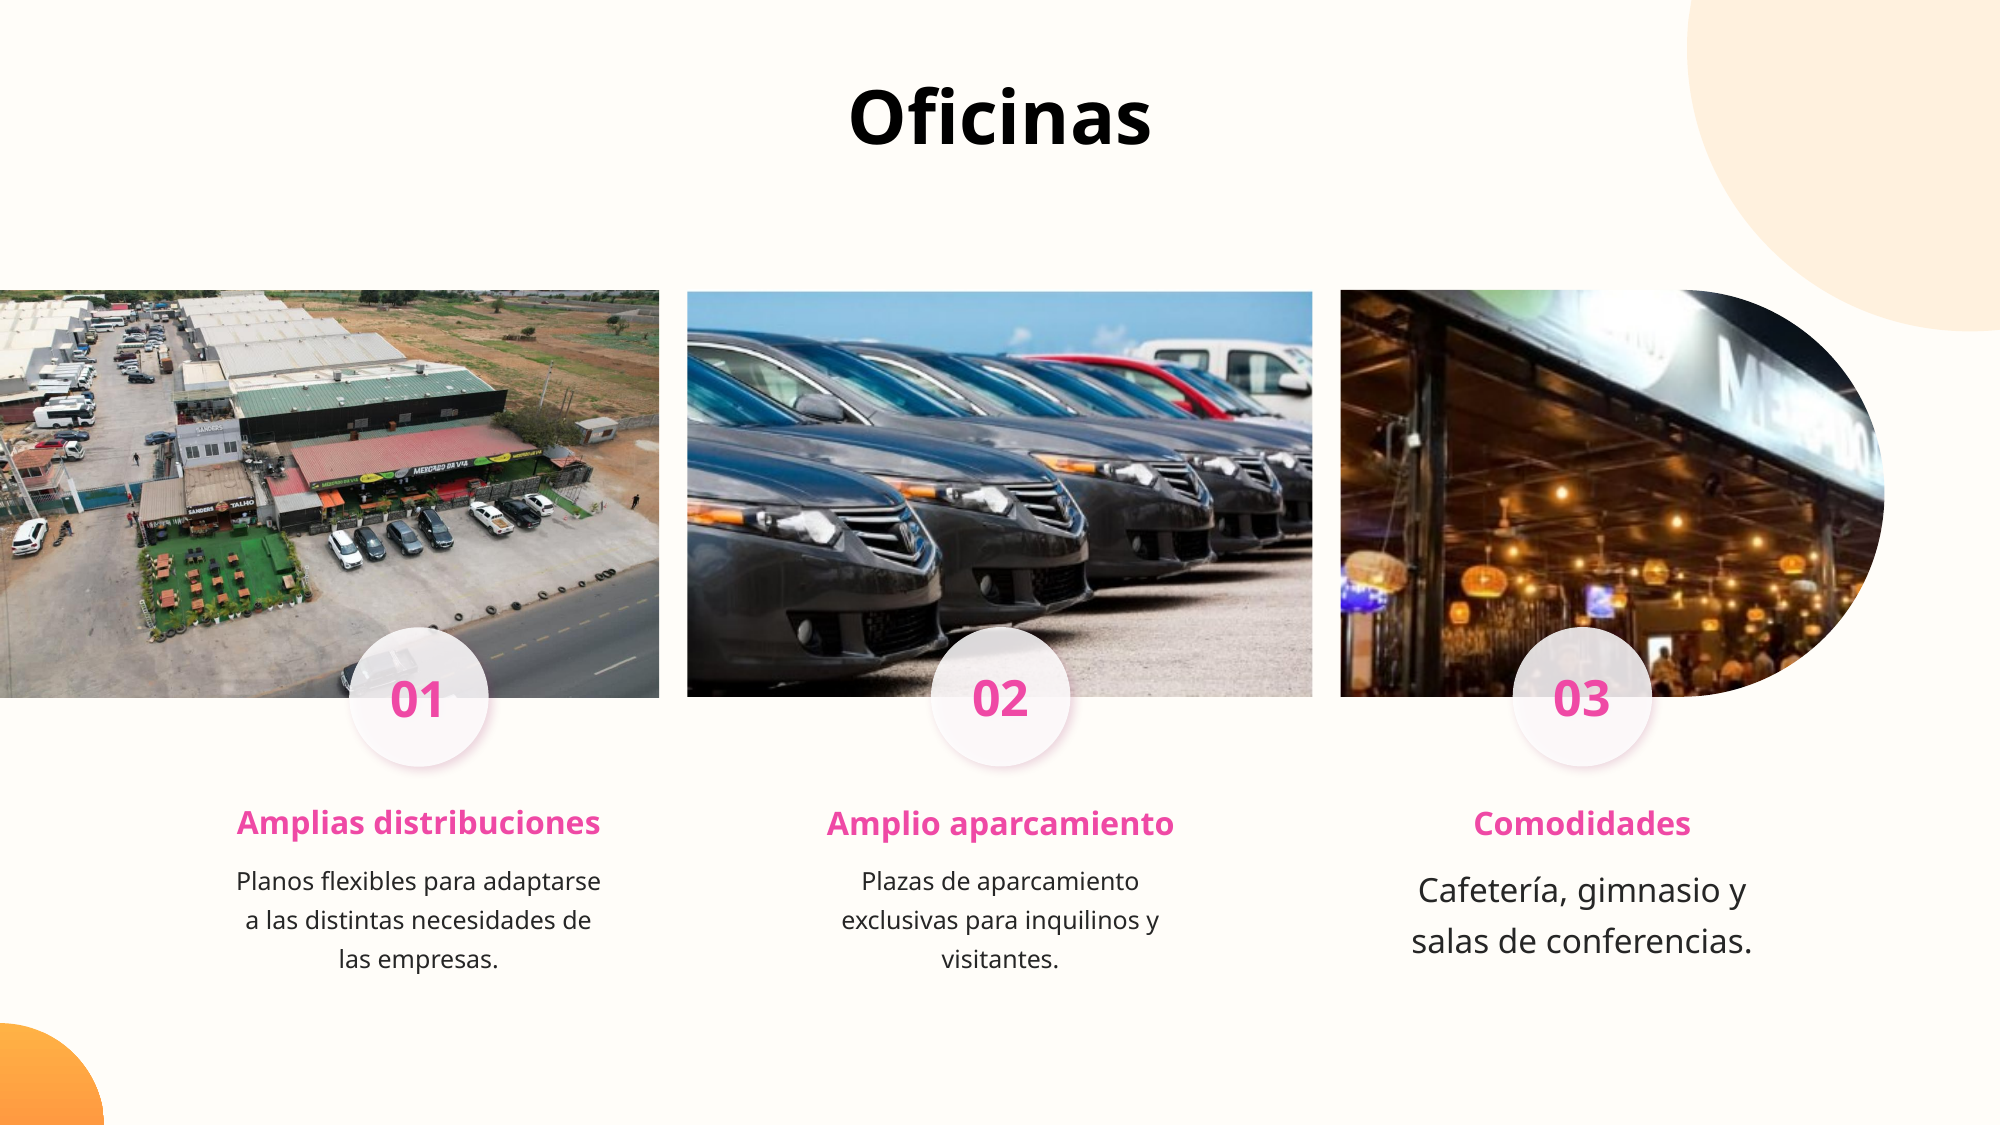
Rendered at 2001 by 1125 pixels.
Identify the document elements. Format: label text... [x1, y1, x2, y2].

text_box Amplias distribuciones [233, 783, 605, 842]
text_box Planos flexibles para adaptarse a las distintas necesidades de las empresas. [233, 857, 605, 975]
text_box Cafetería, gimnasio y salas de conferencias. [1396, 857, 1768, 975]
picture [0, 290, 660, 698]
text_box 03 [1511, 697, 1654, 768]
text_box Plazas de aparcamiento exclusivas para inquilinos y visitantes. [815, 857, 1187, 975]
text_box 01 [348, 698, 490, 768]
picture [1340, 289, 1885, 697]
text_box Comodidades [1396, 783, 1768, 842]
title Oficinas [114, 26, 1886, 204]
text_box Amplio aparcamiento [815, 783, 1187, 842]
text_box 02 [929, 698, 1072, 768]
picture [687, 289, 1313, 698]
